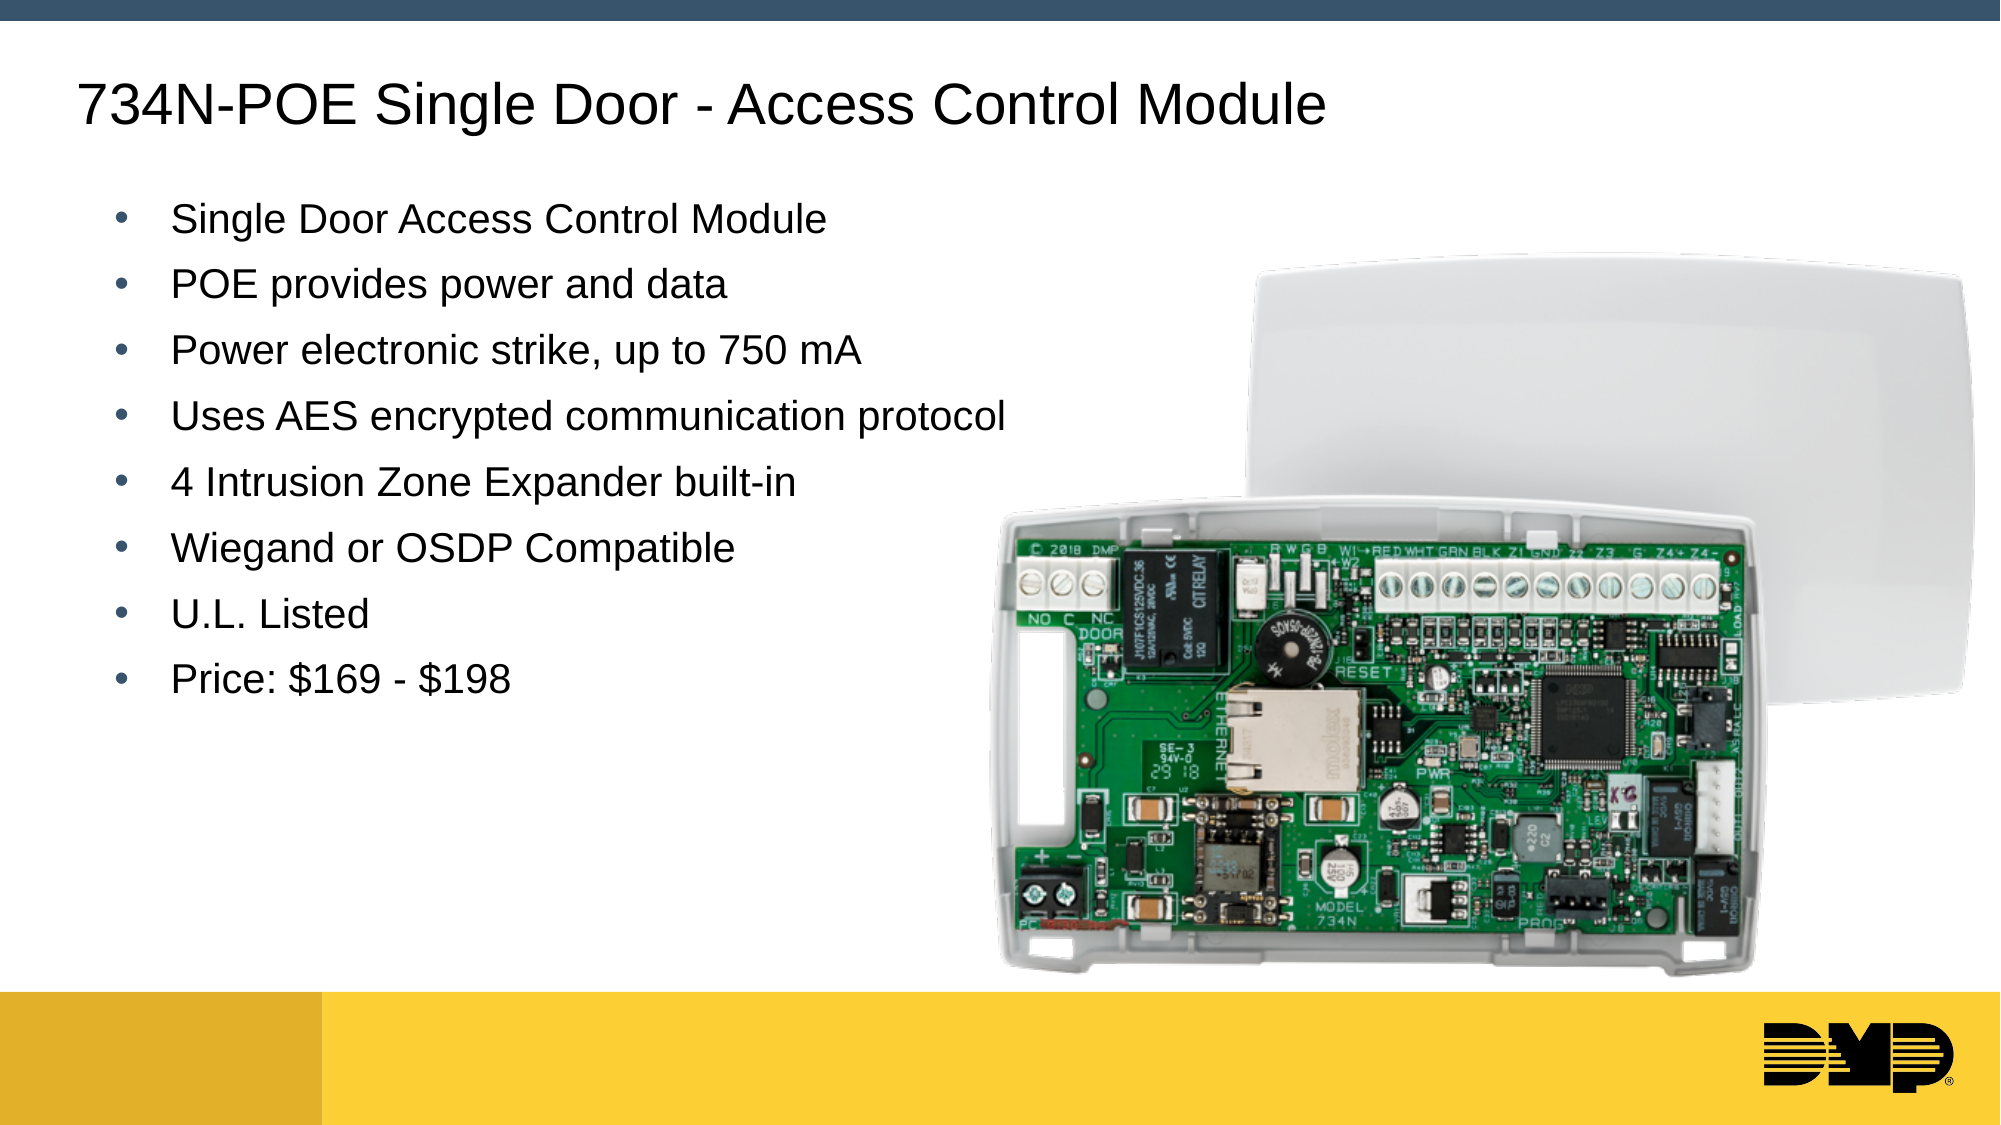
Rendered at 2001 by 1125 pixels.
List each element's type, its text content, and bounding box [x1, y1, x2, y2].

title 734N-POE Single Door - Access Control Module [76, 56, 1923, 147]
picture [971, 227, 2000, 1093]
list Single Door Access Control Module POE provides power and data Power electronic strike, up to 750 mA Uses AES encrypted communication protocol 4 Intrusion Zone Expander built-in Wiegand or OSDP Compatible U.L. Listed Price: $169 - $198 [76, 189, 1191, 945]
